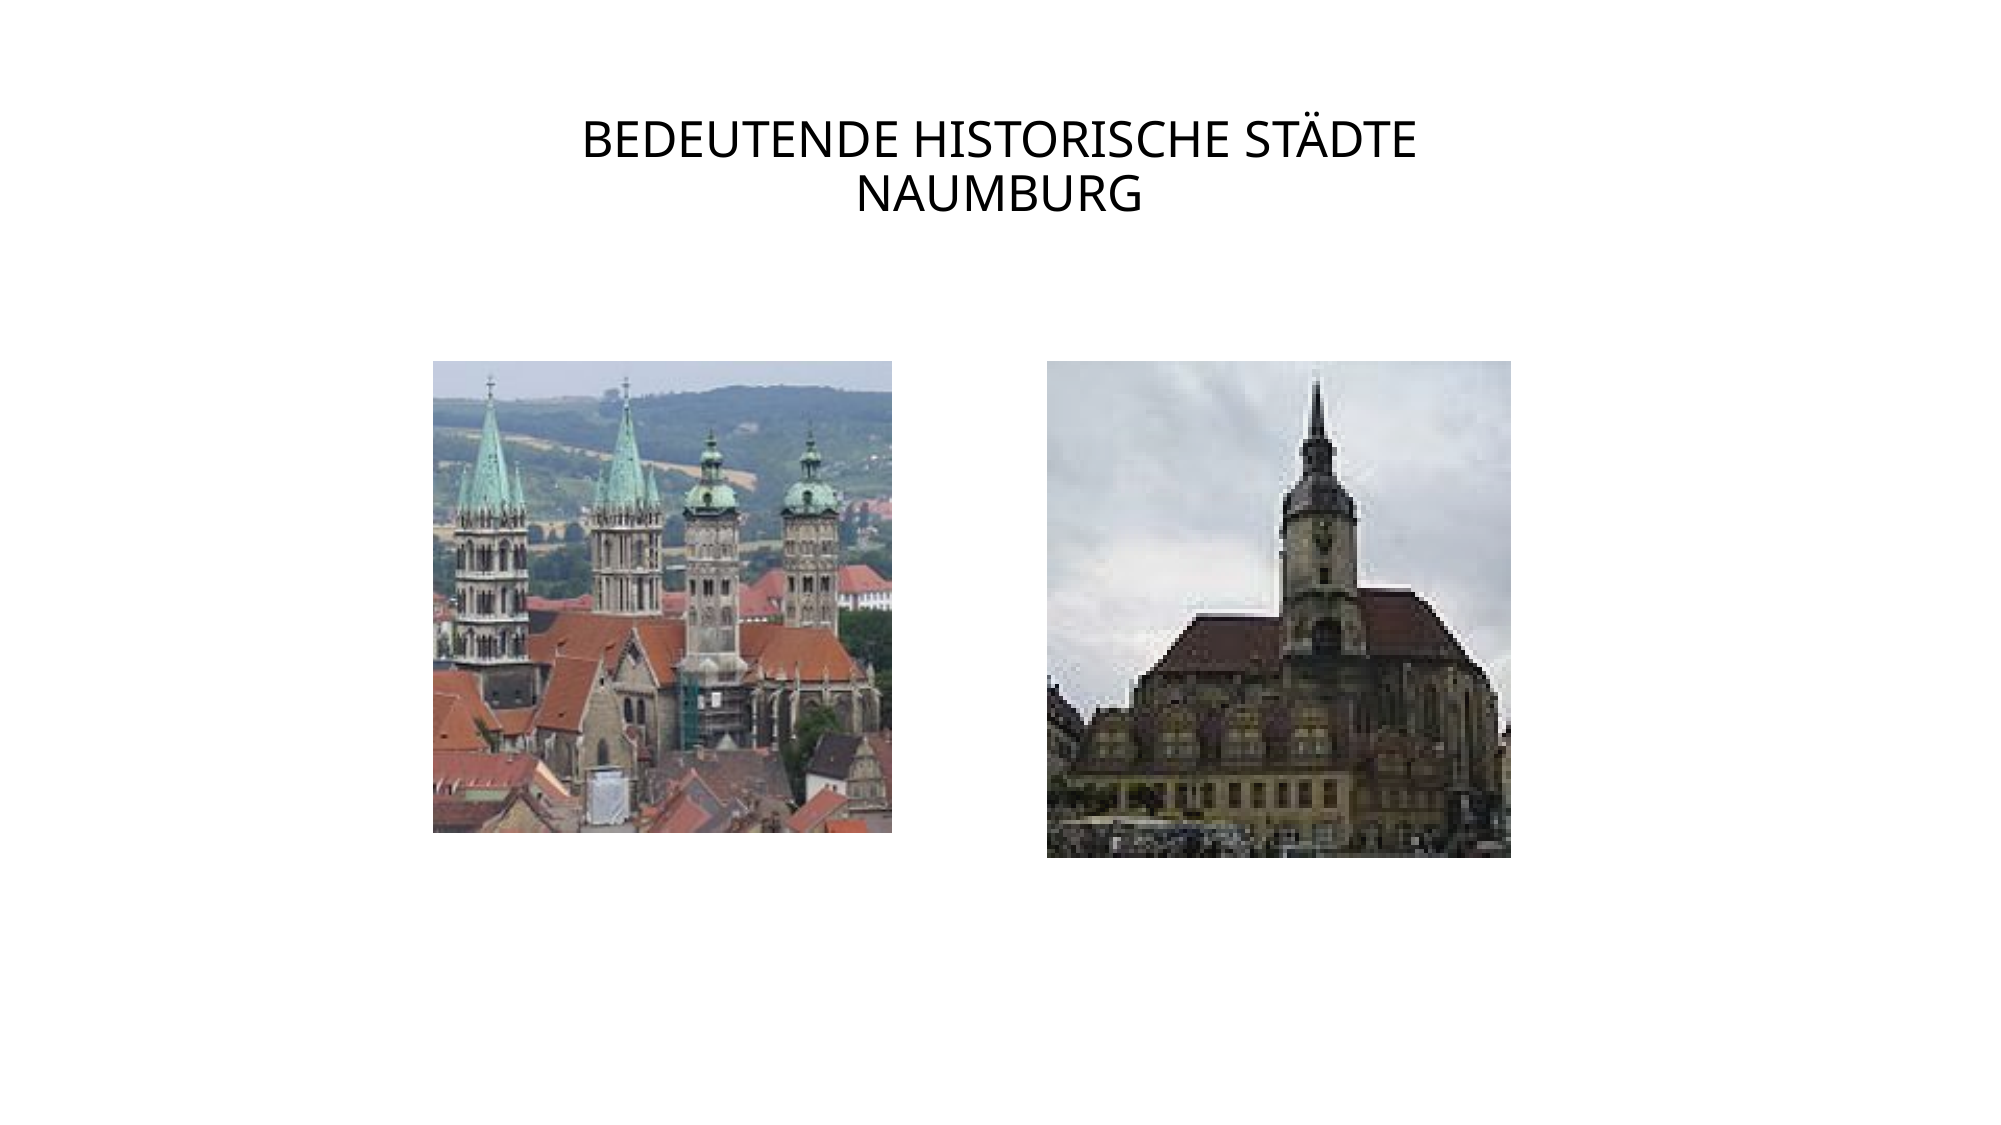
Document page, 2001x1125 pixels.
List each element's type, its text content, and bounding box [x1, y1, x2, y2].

title BEDEUTENDE HISTORISCHE STÄDTE NAUMBURG [137, 59, 1863, 278]
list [433, 361, 892, 833]
picture [1047, 361, 1511, 858]
